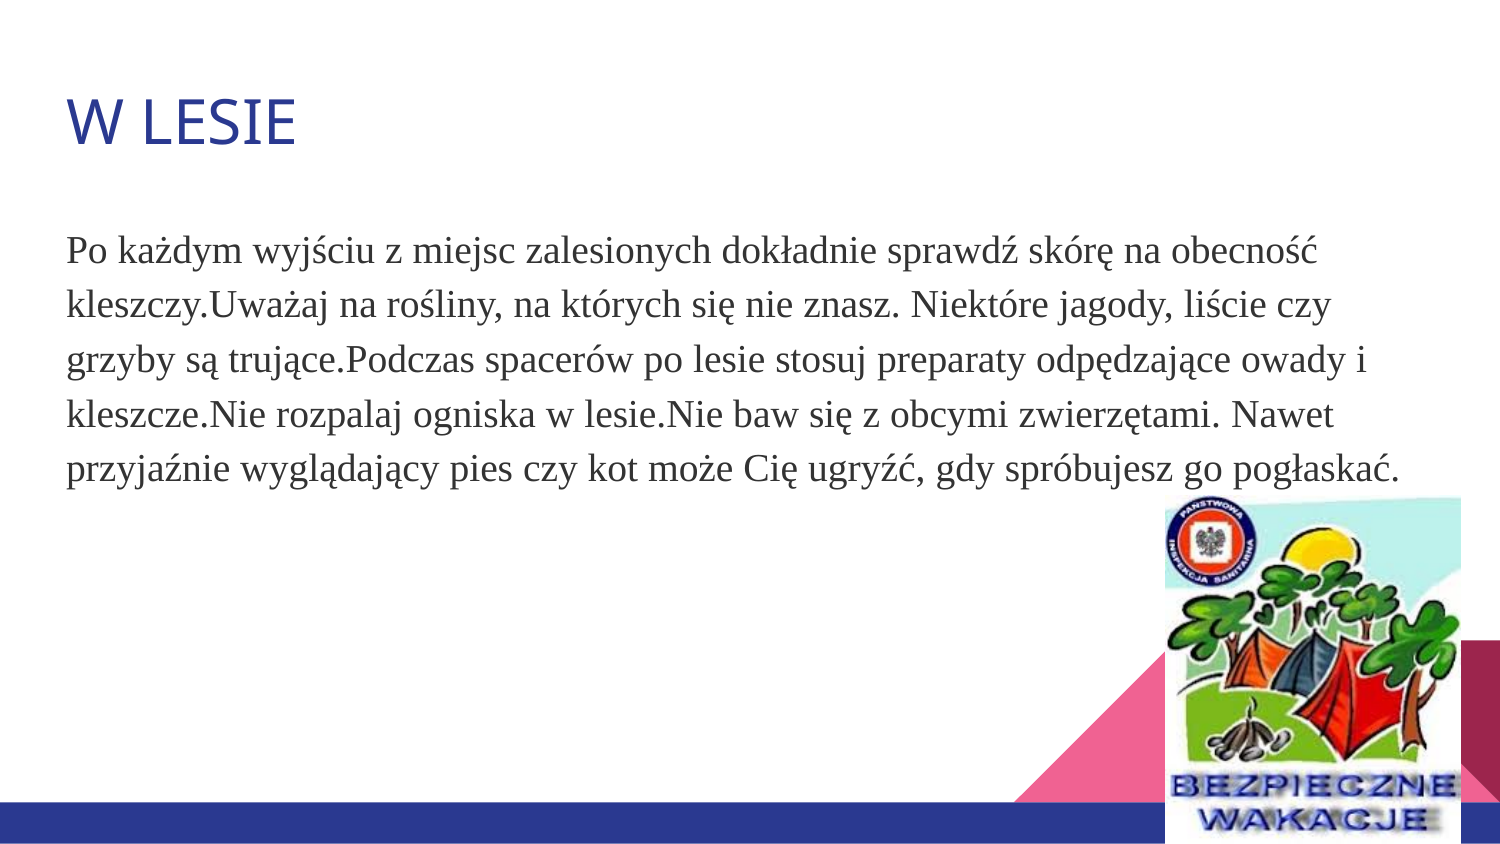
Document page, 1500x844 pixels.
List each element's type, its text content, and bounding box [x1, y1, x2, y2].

picture [1165, 495, 1462, 844]
list Po każdym wyjściu z miejsc zalesionych dokładnie sprawdź skórę na obecność kleszczy.Uważaj na rośliny, na których się nie znasz. Niektóre jagody, liście czy grzyby są trujące.Podczas spacerów po lesie stosuj preparaty odpędzające owady i kleszcze.Nie rozpalaj ogniska w lesie.Nie baw się z obcymi zwierzętami. Nawet przyjaźnie wyglądający pies czy kot może Cię ugryźć, gdy spróbujesz go pogłaskać. [51, 201, 1449, 750]
title W LESIE [51, 67, 1449, 167]
